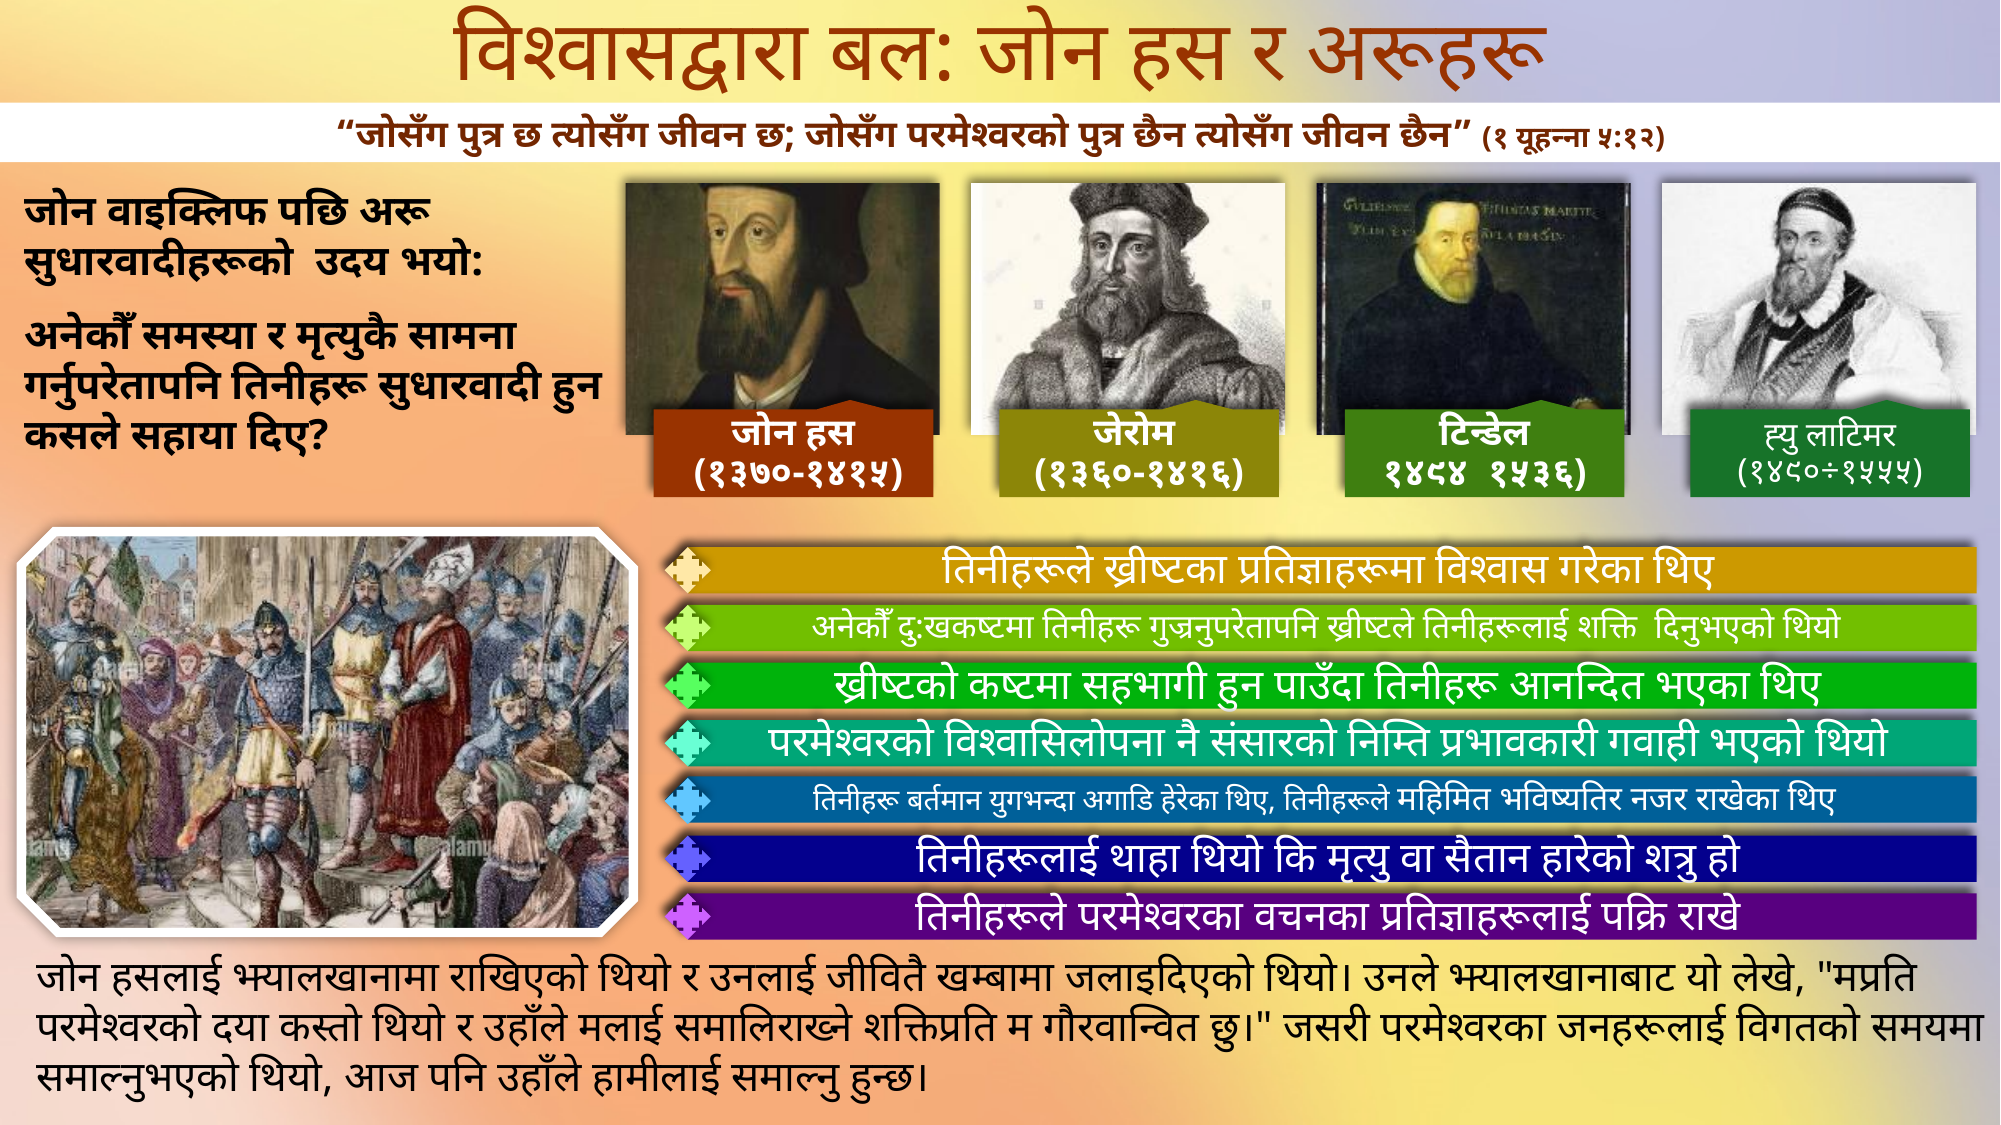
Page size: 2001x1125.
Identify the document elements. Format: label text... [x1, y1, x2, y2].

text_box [664, 546, 1977, 940]
text_box “जोसँग पुत्र छ त्योसँग जीवन छ; जोसँग परमेश्वरको पुत्र छैन त्योसँग जीवन छैन” (१ यूहन्ना ५:१२) [0, 102, 2000, 163]
text_box जोन वाइक्लिफ पछि अरू सुधारवादीहरूको उदय भयो: [9, 176, 615, 292]
picture [21, 531, 634, 933]
text_box विश्वासद्वारा बल: जोन हस र अरूहरू [0, 0, 2000, 102]
text_box अनेकौँ समस्या र मृत्युकै सामना गर्नुपरेतापनि तिनीहरू सुधारवादी हुन कसले सहाया दिए? [9, 300, 615, 465]
text_box कठिन, यातना र सतावटको समयमा परमेश्वरका विश्‍वासी जनहरू सत्यको पक्षमा अडिग भएका थिए। तिनीहरू परमेश्वरको प्रेम र हेरचाहमा आश्रित हुन पुगेका थिए (भजन ४६:१÷३)। [0, 163, 2000, 1125]
text_box जोन हसलाई झ्यालखानामा राखिएको थियो र उनलाई जीवितै खम्बामा जलाइदिएको थियो। उनले झ्यालखानाबाट यो लेखे, "मप्रति परमेश्वरको दया कस्तो थियो र उहाँले मलाई समालिराख्‍ने शक्तिप्रति म गौरवान्वित छु।" जसरी परमेश्वरका जनहरूलाई विगतको समयमा समाल्नुभएको थियो, आज पनि उहाँले हामीलाई समाल्नु हुन्छ। [21, 942, 2000, 1108]
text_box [624, 155, 1977, 525]
